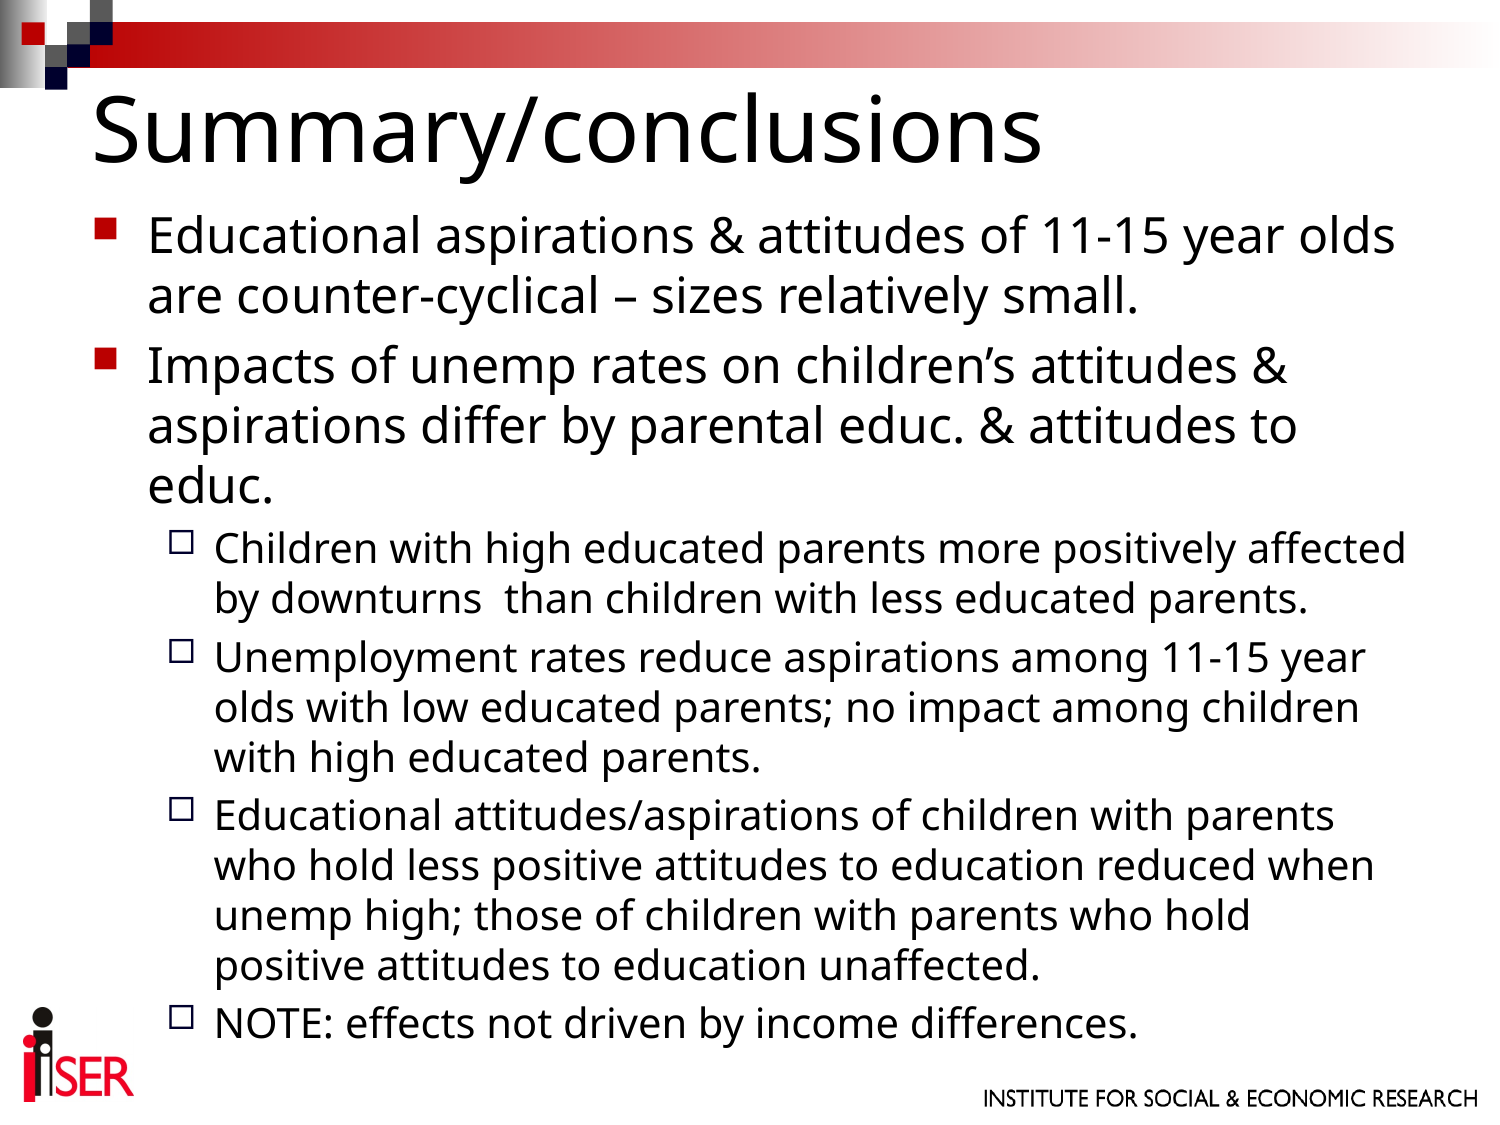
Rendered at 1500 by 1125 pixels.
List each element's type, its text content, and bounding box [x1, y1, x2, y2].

list Educational aspirations & attitudes of 11-15 year olds are counter-cyclical – sizes relatively small. Impacts of unemp rates on children’s attitudes & aspirations differ by parental educ. & attitudes to educ. Children with high educated parents more positively affected by downturns than children with less educated parents. Unemployment rates reduce aspirations among 11-15 year olds with low educated parents; no impact among children with high educated parents. Educational attitudes/aspirations of children with parents who hold less positive attitudes to education reduced when unemp high; those of children with parents who hold positive attitudes to education unaffected. NOTE: effects not driven by income differences. [76, 196, 1427, 940]
title Summary/conclusions [76, 66, 1427, 185]
picture [984, 1089, 1477, 1107]
picture [23, 1007, 134, 1102]
